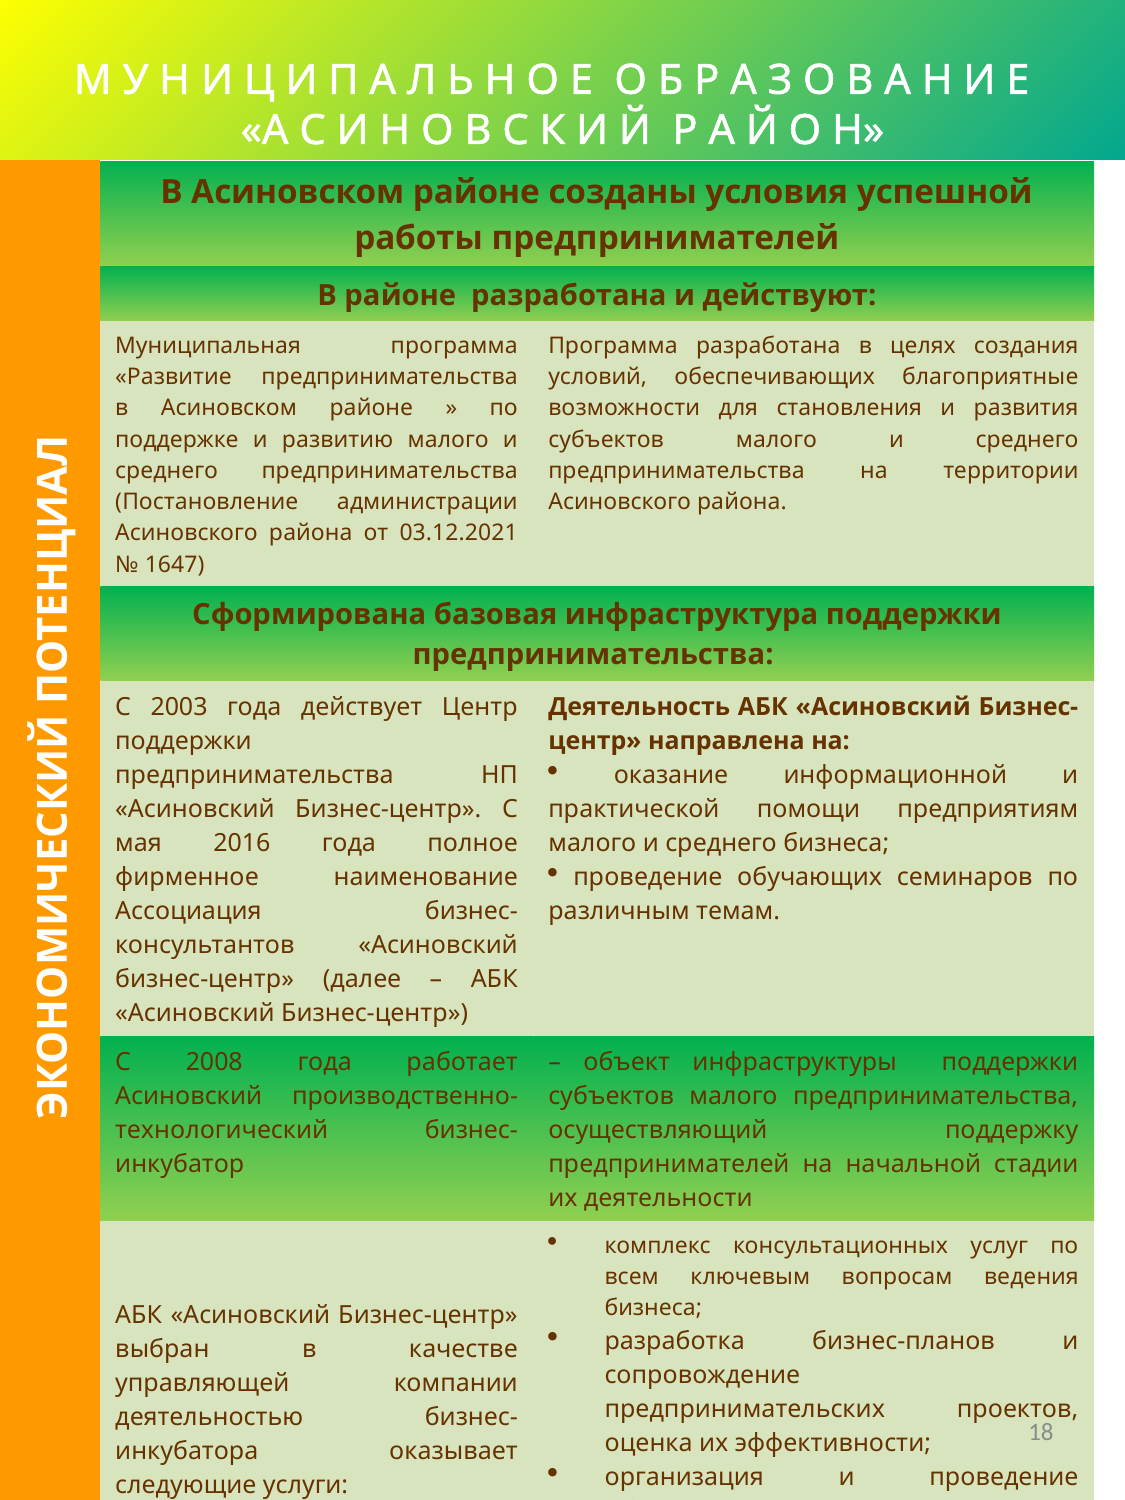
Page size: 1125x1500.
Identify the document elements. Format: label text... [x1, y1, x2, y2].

table_cell Муниципальная программа «Развитие предпринимательства в Асиновском районе » по поддержке и развитию малого и среднего предпринимательства (Постановление администрации Асиновского района от 03.12.2021 № 1647) [100, 321, 533, 586]
title М У Н И Ц И П А Л Ь Н О Е О Б Р А З О В А Н И Е «А С И Н О В С К И Й Р А Й О Н» [0, 0, 1125, 160]
table_cell Программа разработана в целях создания условий, обеспечивающих благоприятные возможности для становления и развития субъектов малого и среднего предпринимательства на территории Асиновского района. [533, 321, 1094, 586]
table_cell С 2008 года работает Асиновский производственно-технологический бизнес-инкубатор [100, 1036, 533, 1221]
table_cell АБК «Асиновский Бизнес-центр» выбран в качестве управляющей компании деятельностью бизнес-инкубатора оказывает следующие услуги: [100, 1221, 533, 1500]
table_cell Сформирована базовая инфраструктура поддержки предпринимательства: [100, 586, 1094, 681]
table_cell комплекс консультационных услуг по всем ключевым вопросам ведения бизнеса; разработка бизнес-планов и сопровождение предпринимательских проектов, оценка их эффективности; организация и проведение обучающих семинаров; организация выставок и конференций; помощь в подготовке предпринимательских кадров; содействие в продвижении товаров местных производителей на новые рынки. [533, 1221, 1094, 1500]
table_cell В районе разработана и действуют: [100, 267, 1094, 321]
text_box ЭКОНОМИЧЕСКИЙ ПОТЕНЦИАЛ [0, 160, 101, 1500]
table_cell Деятельность АБК «Асиновский Бизнес-центр» направлена на: оказание информационной и практической помощи предприятиям малого и среднего бизнеса; проведение обучающих семинаров по различным темам. [533, 681, 1094, 1036]
table_header В Асиновском районе созданы условия успешной работы предпринимателей [100, 161, 1094, 267]
slide_number 18 [806, 1390, 1069, 1471]
table_cell С 2003 года действует Центр поддержки предпринимательства НП «Асиновский Бизнес-центр». С мая 2016 года полное фирменное наименование Ассоциация бизнес-консультантов «Асиновский бизнес-центр» (далее – АБК «Асиновский Бизнес-центр») [100, 681, 533, 1036]
table_cell – объект инфраструктуры поддержки субъектов малого предпринимательства, осуществляющий поддержку предпринимателей на начальной стадии их деятельности [533, 1036, 1094, 1221]
